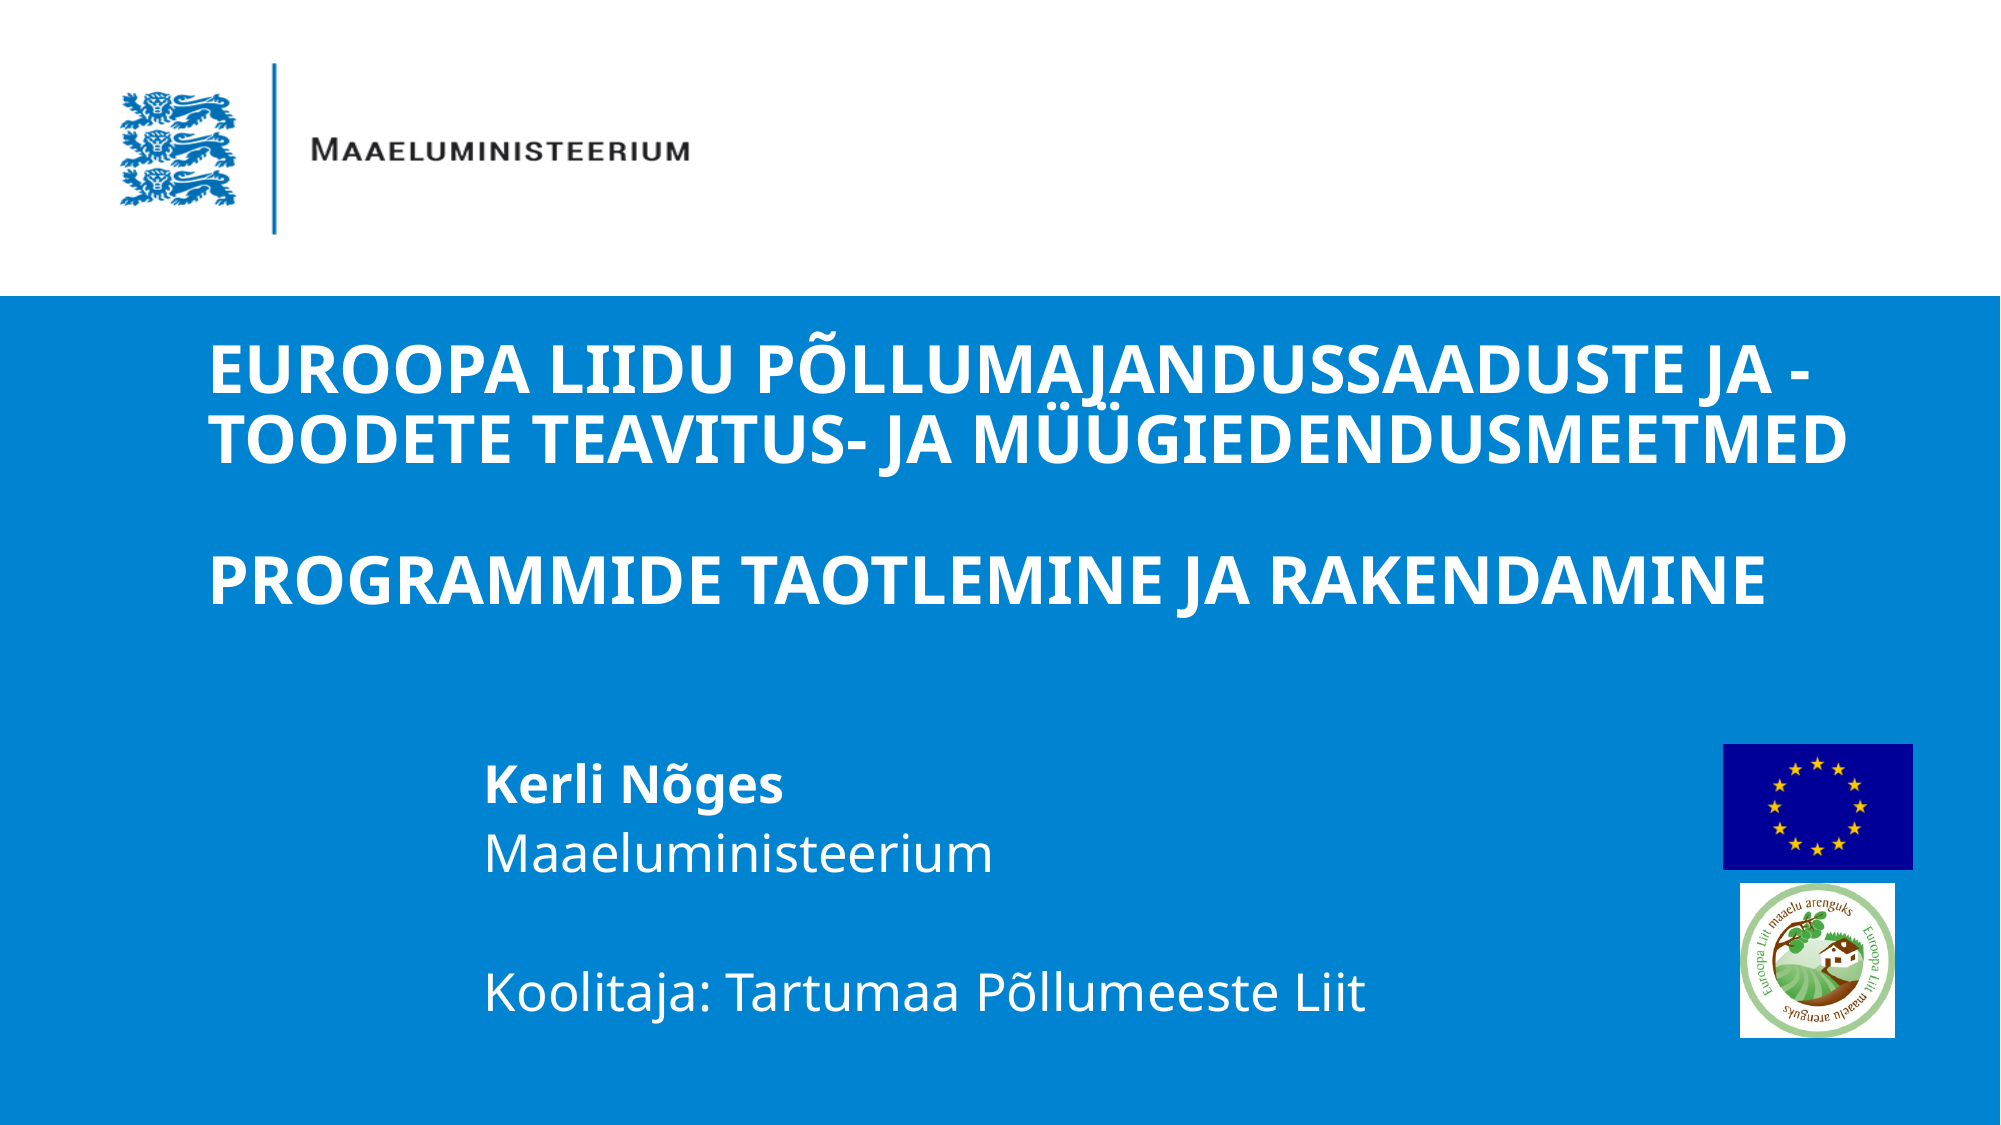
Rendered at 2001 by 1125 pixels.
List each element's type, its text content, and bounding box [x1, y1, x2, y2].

picture [82, 35, 852, 263]
picture [1723, 744, 1913, 870]
title EUROOPA LIIDU PÕLLUMAJANDUSSAADUSTE JA - TOODETE TEAVITUS- JA MÜÜGIEDENDUSMEETMED PROGRAMMIDE TAOTLEMINE JA RAKENDAMINE [207, 322, 1913, 699]
subtitle Kerli Nõges Maaeluministeerium Koolitaja: Tartumaa Põllumeeste Liit [484, 744, 1685, 1024]
picture [1740, 883, 1895, 1038]
